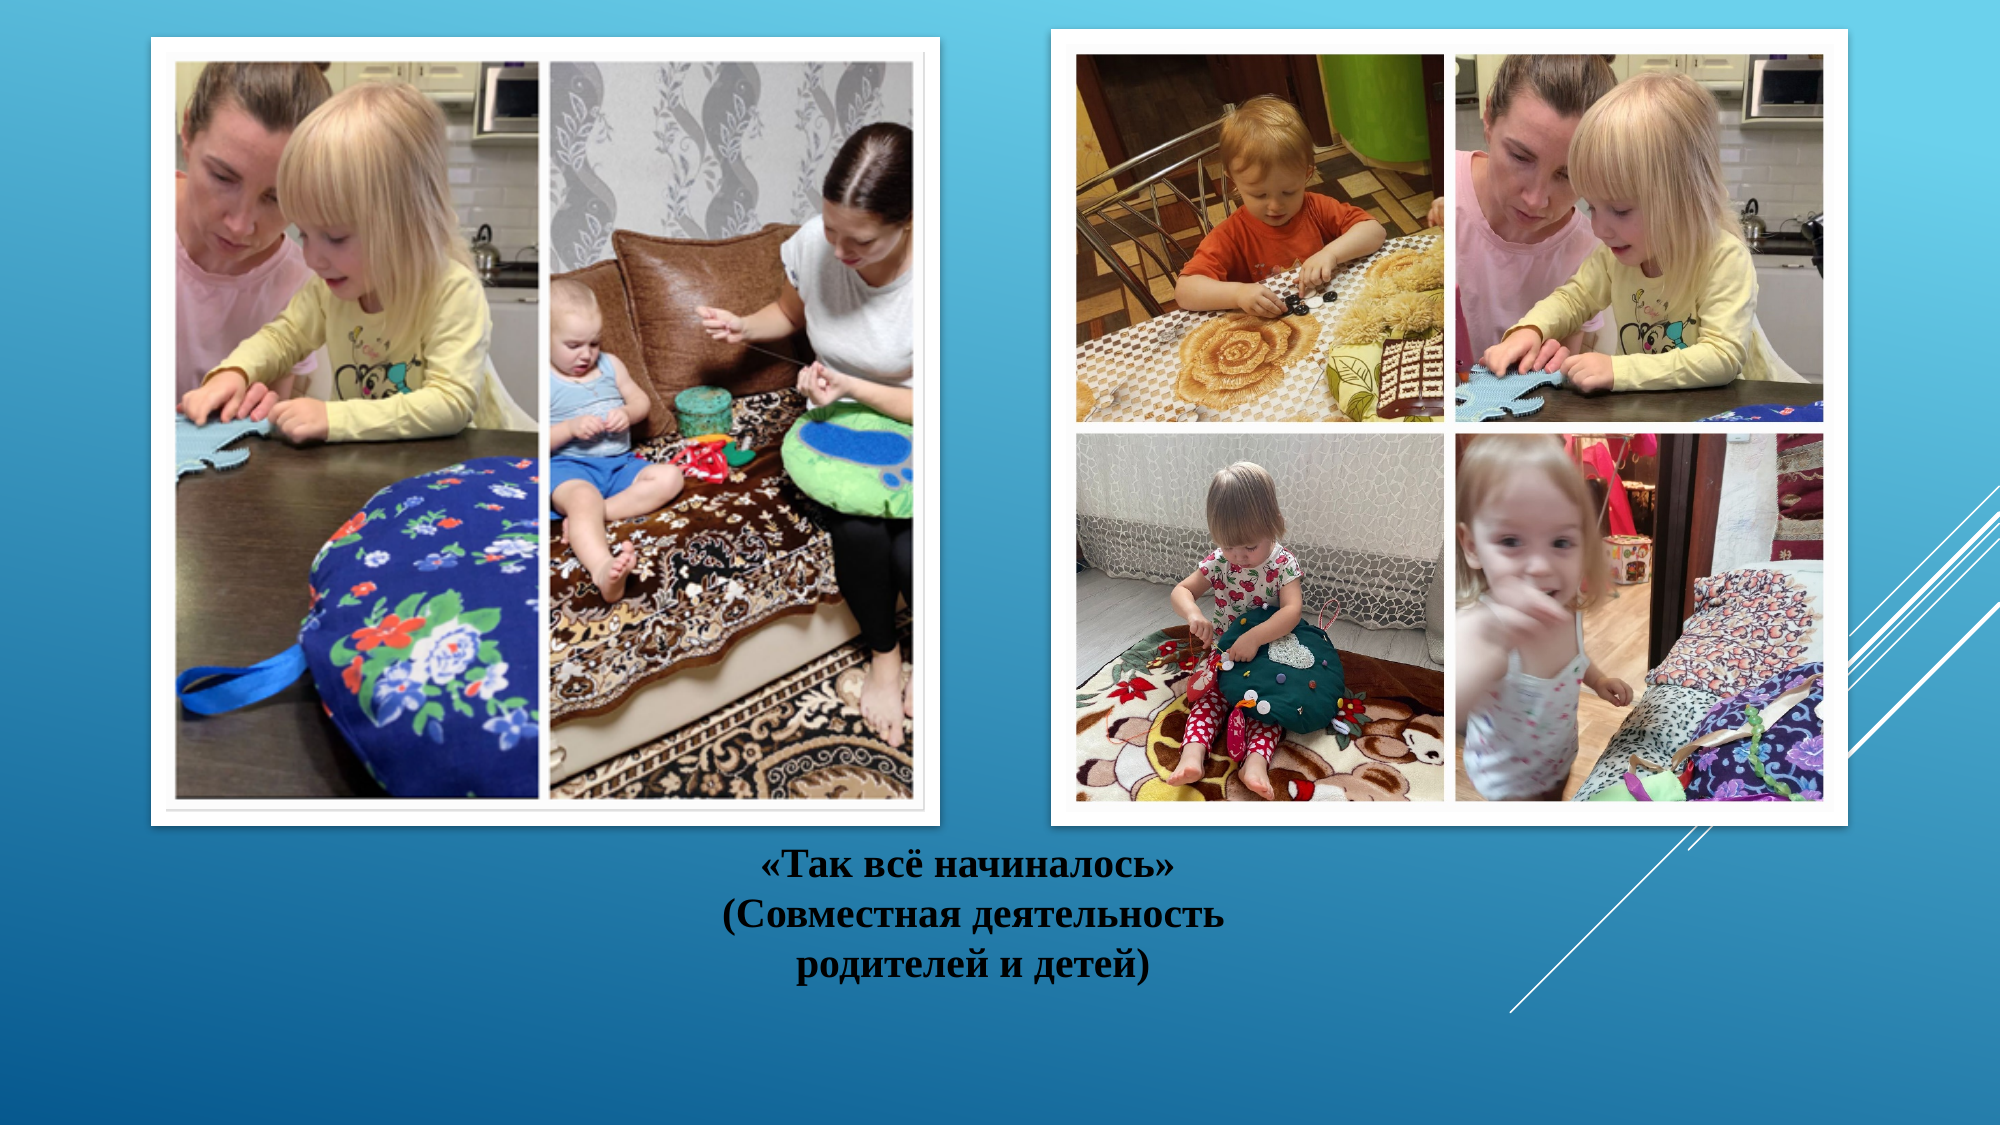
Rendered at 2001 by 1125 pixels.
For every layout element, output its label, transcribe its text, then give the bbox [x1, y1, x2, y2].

picture [165, 51, 926, 813]
text_box «Так всё начиналось» (Совместная деятельность родителей и детей) [634, 828, 1313, 1039]
picture [1065, 43, 1834, 813]
